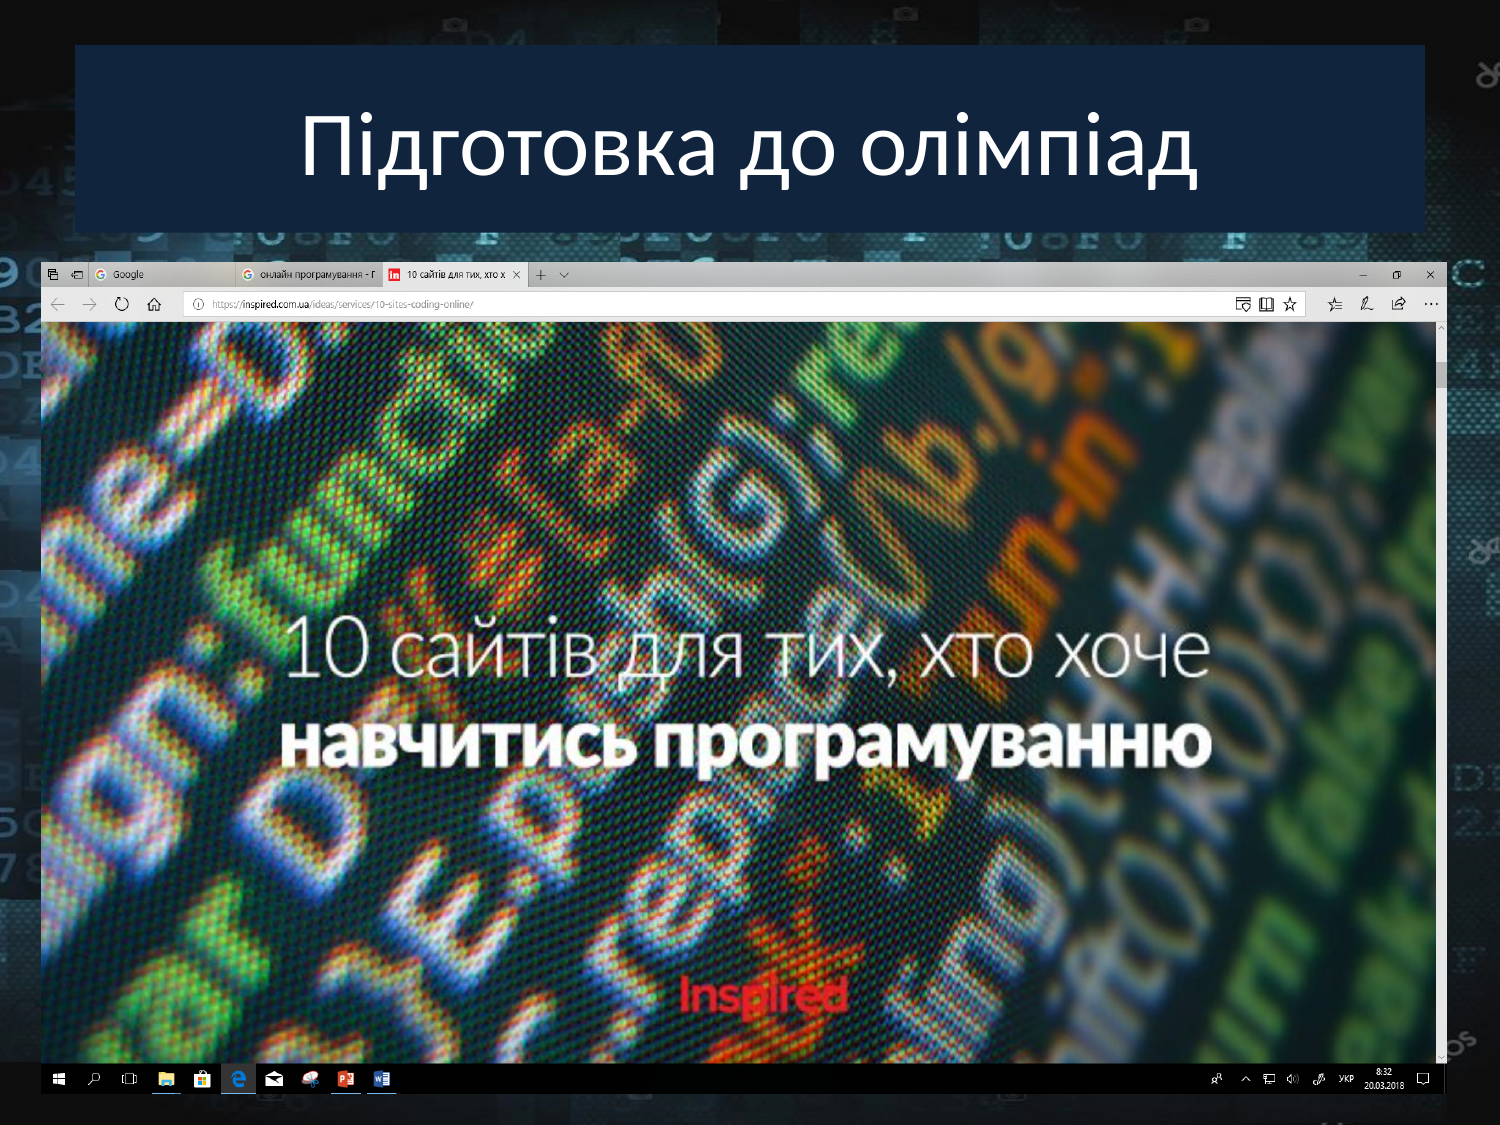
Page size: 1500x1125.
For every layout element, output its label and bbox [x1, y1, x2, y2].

picture [0, 0, 1500, 1125]
list [44, 265, 1446, 1093]
